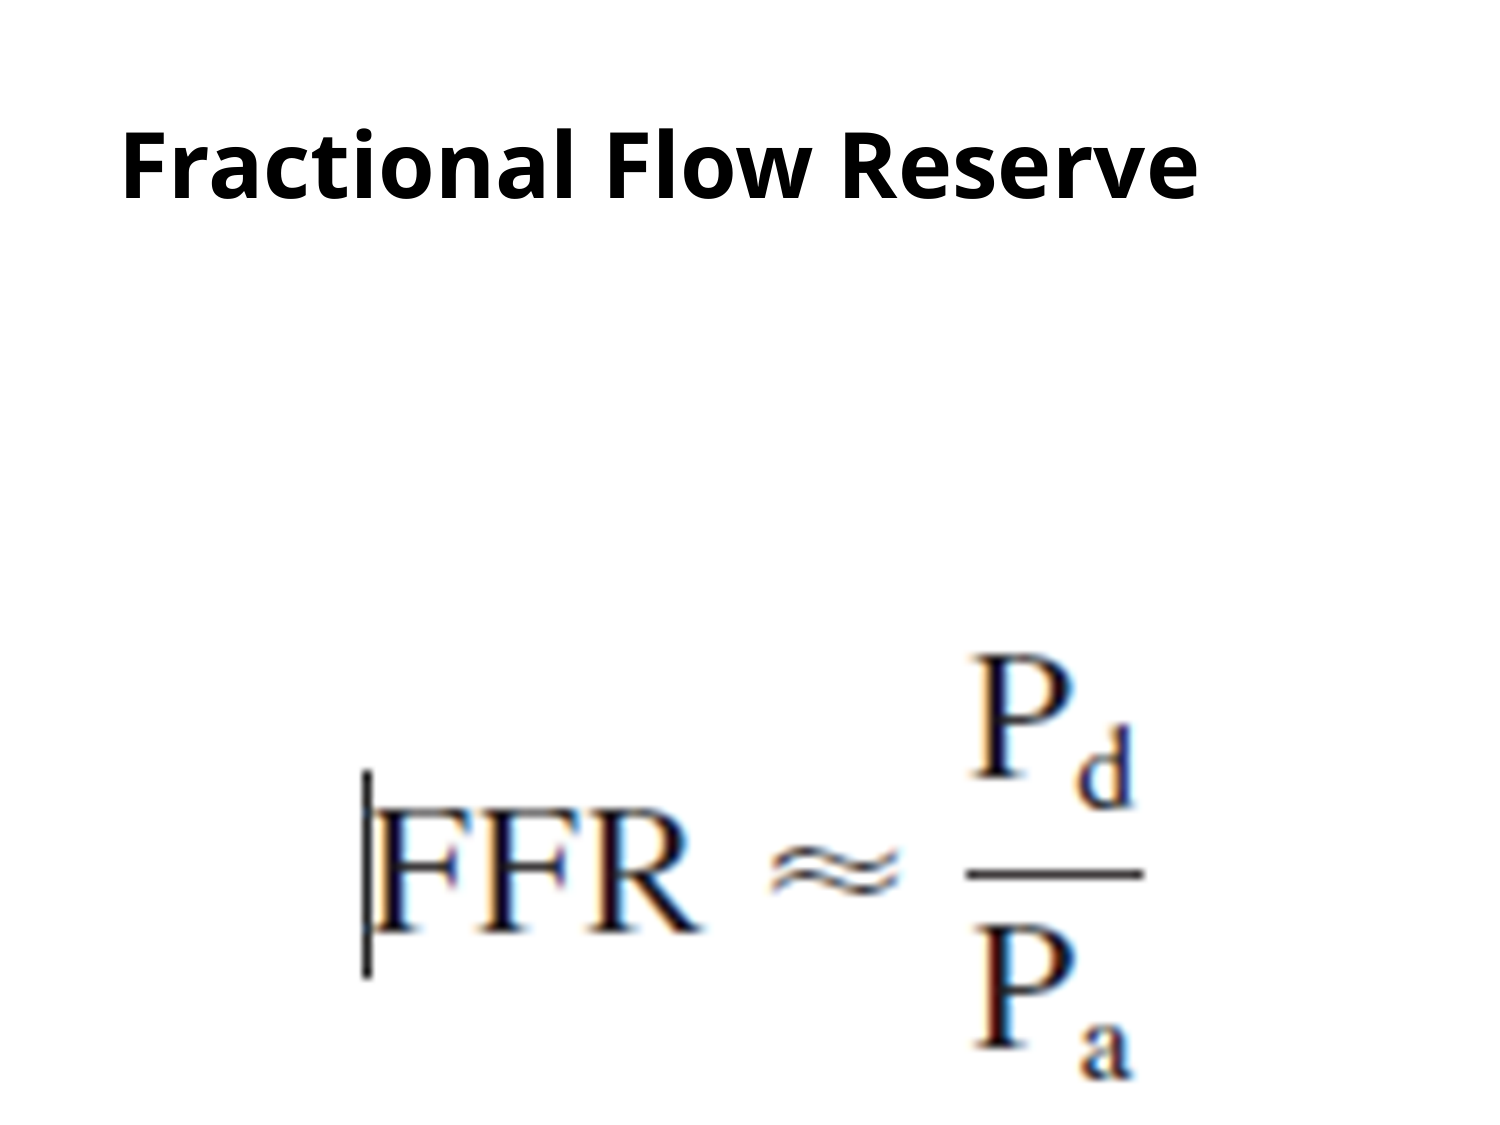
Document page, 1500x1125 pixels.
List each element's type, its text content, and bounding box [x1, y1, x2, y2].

picture [0, 255, 1500, 1125]
title Fractional Flow Reserve [103, 59, 1397, 255]
